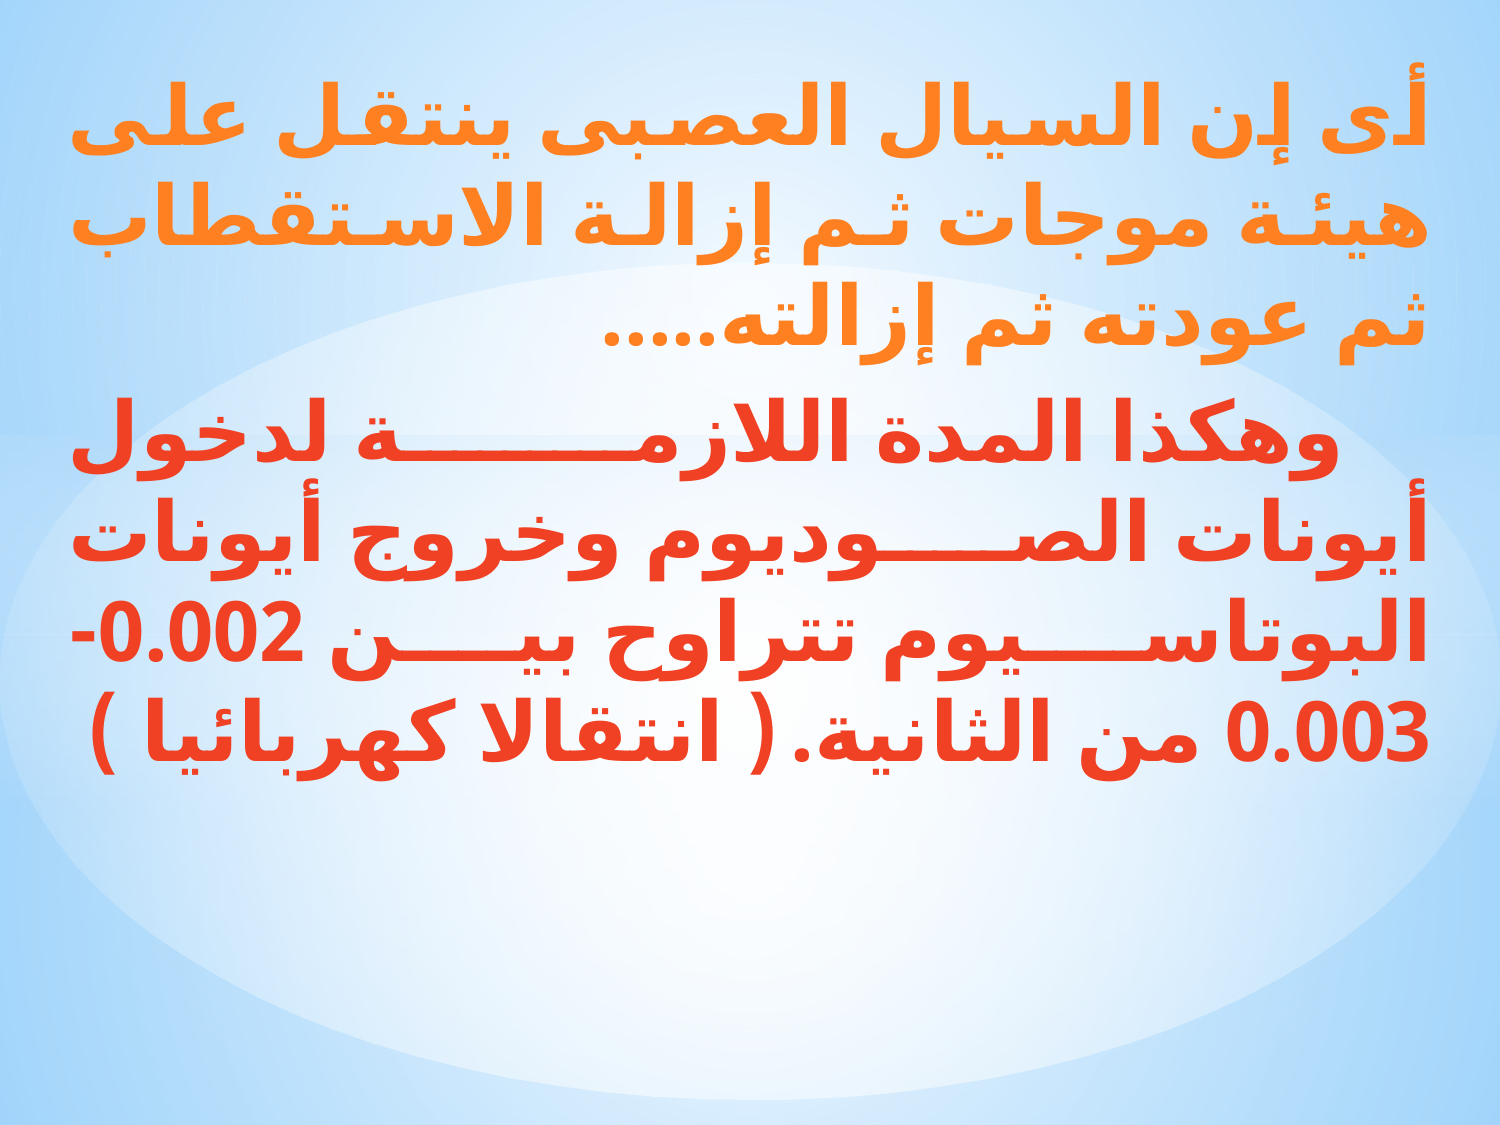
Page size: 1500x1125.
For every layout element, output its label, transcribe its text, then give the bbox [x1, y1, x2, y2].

subtitle أى إن السيال العصبى ينتقل على هيئة موجات ثم إزالة الاستقطاب ثم عودته ثم إزالته..... وهكذا المدة اللازمة لدخول أيونات الصوديوم وخروج أيونات البوتاسيوم تتراوح بين 0.002- 0.003 من الثانية. ( انتقالا كهربائيا ) [53, 54, 1447, 1059]
